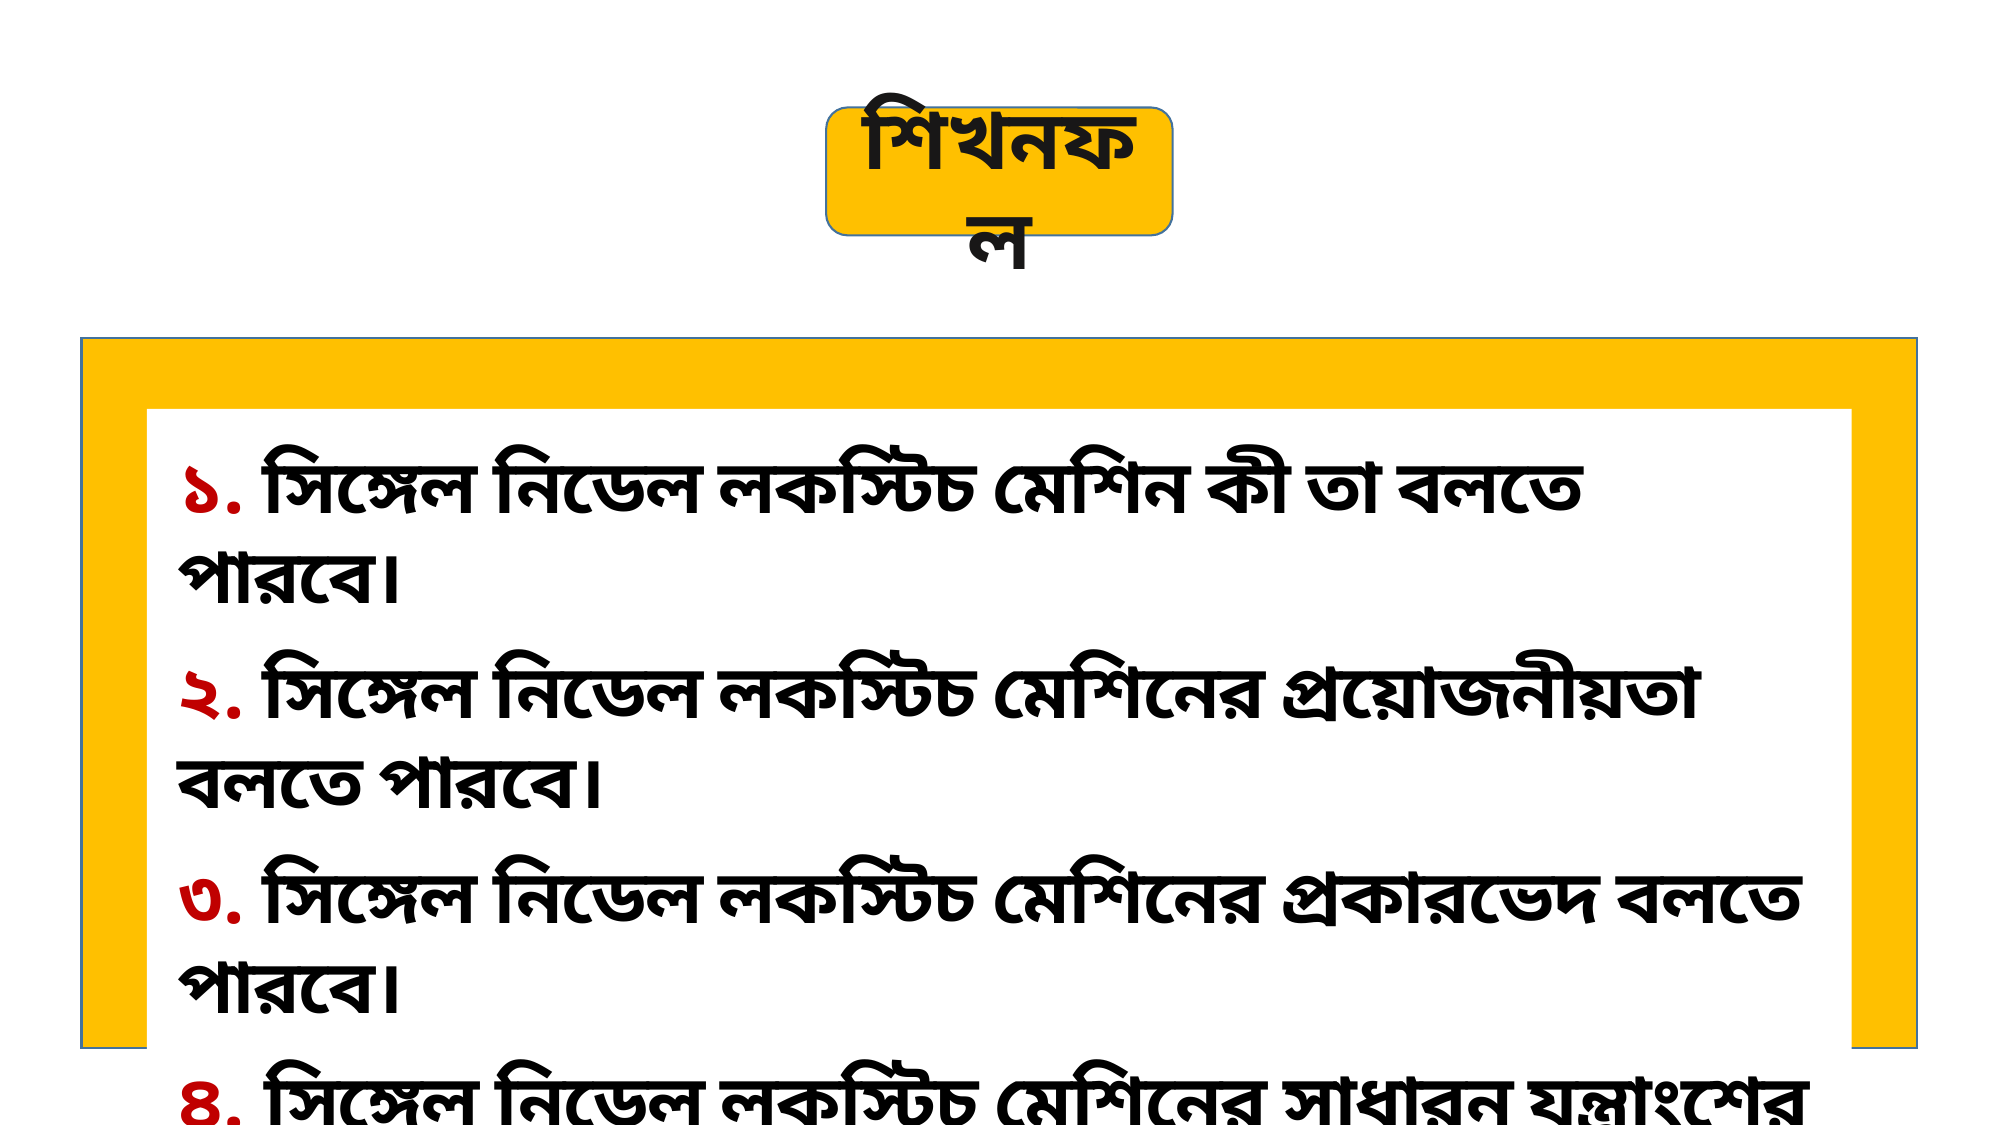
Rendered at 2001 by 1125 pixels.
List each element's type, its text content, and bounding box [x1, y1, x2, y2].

text_box শিখনফল [825, 106, 1174, 237]
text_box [81, 338, 1918, 1048]
